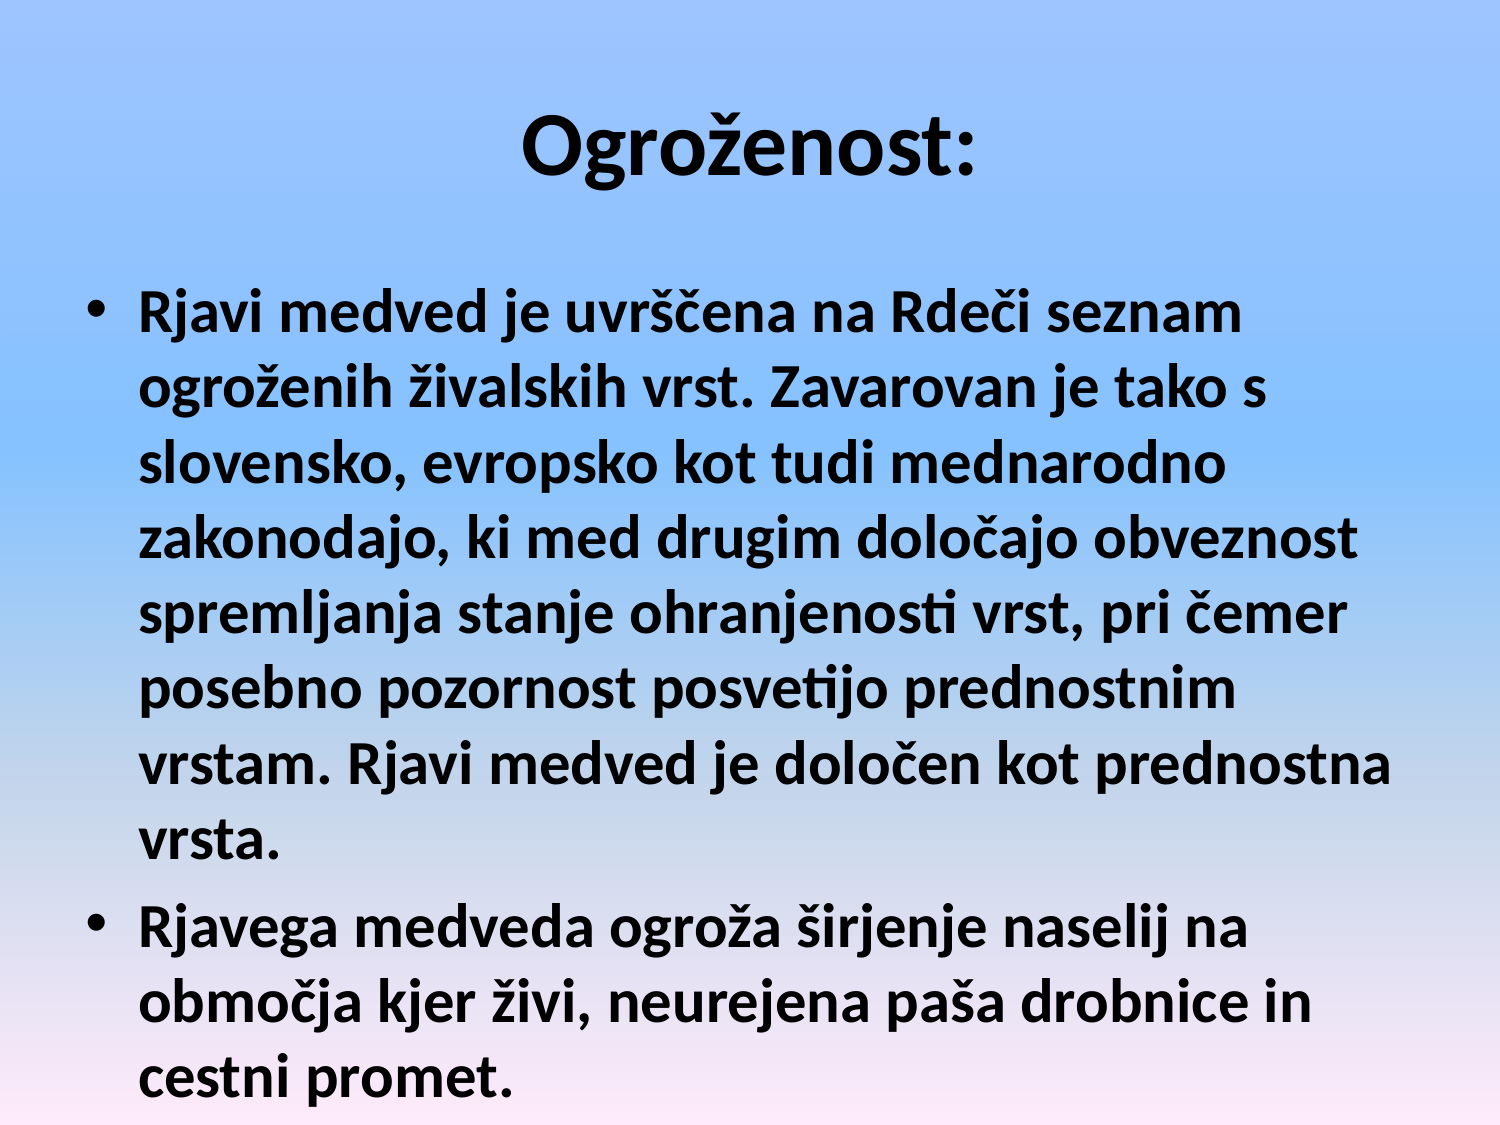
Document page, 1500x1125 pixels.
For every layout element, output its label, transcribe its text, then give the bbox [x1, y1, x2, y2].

title Ogroženost: [75, 45, 1425, 233]
list Rjavi medved je uvrščena na Rdeči seznam ogroženih živalskih vrst. Zavarovan je tako s slovensko, evropsko kot tudi mednarodno zakonodajo, ki med drugim določajo obveznost spremljanja stanje ohranjenosti vrst, pri čemer posebno pozornost posvetijo prednostnim vrstam. Rjavi medved je določen kot prednostna vrsta. Rjavega medveda ogroža širjenje naselij na območja kjer živi, neurejena paša drobnice in cestni promet. [70, 262, 1425, 1125]
picture [0, 0, 1500, 1125]
